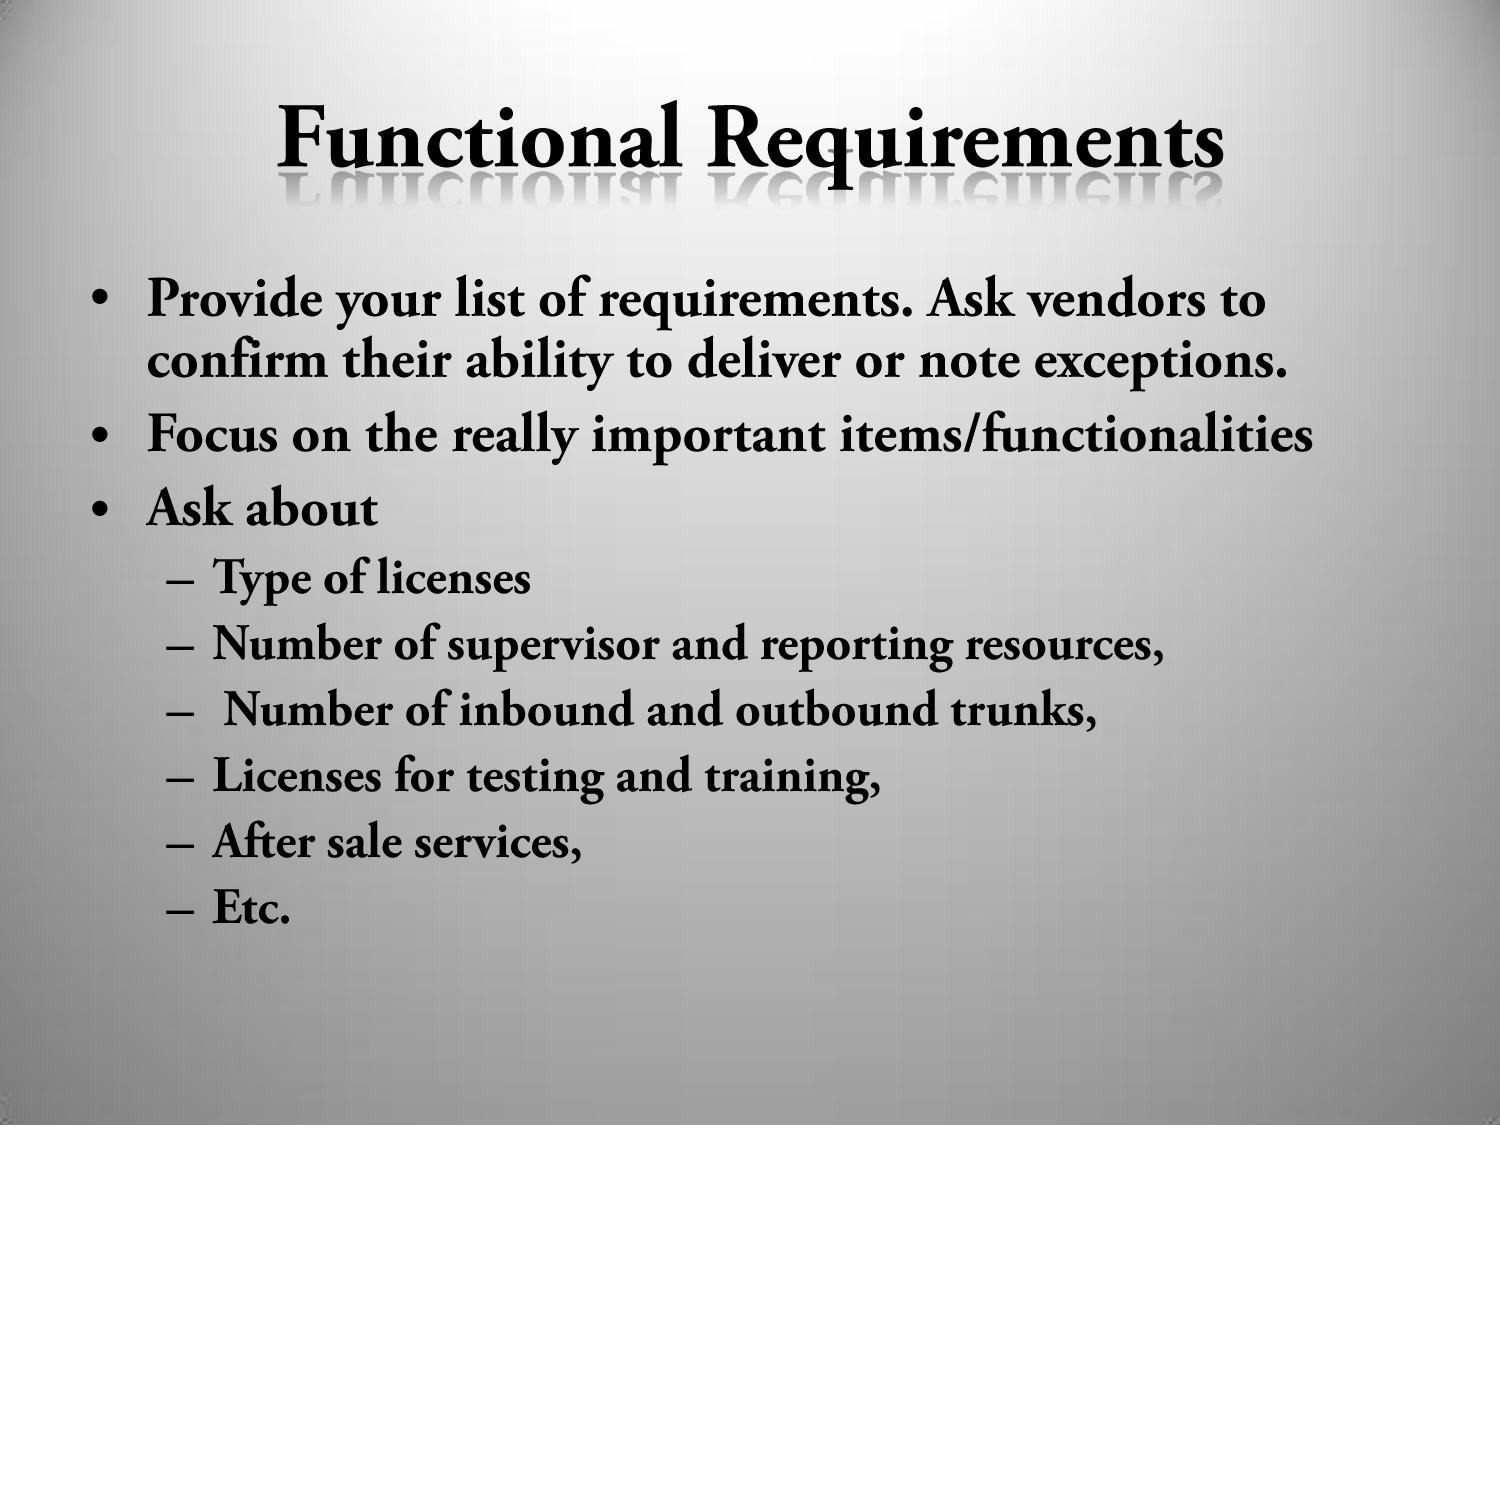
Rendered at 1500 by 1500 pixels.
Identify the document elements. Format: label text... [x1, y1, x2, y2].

text_box [212, 880, 311, 938]
text_box • • • – – – – – – [87, 257, 195, 936]
picture [0, 0, 1500, 1125]
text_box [145, 83, 1350, 872]
